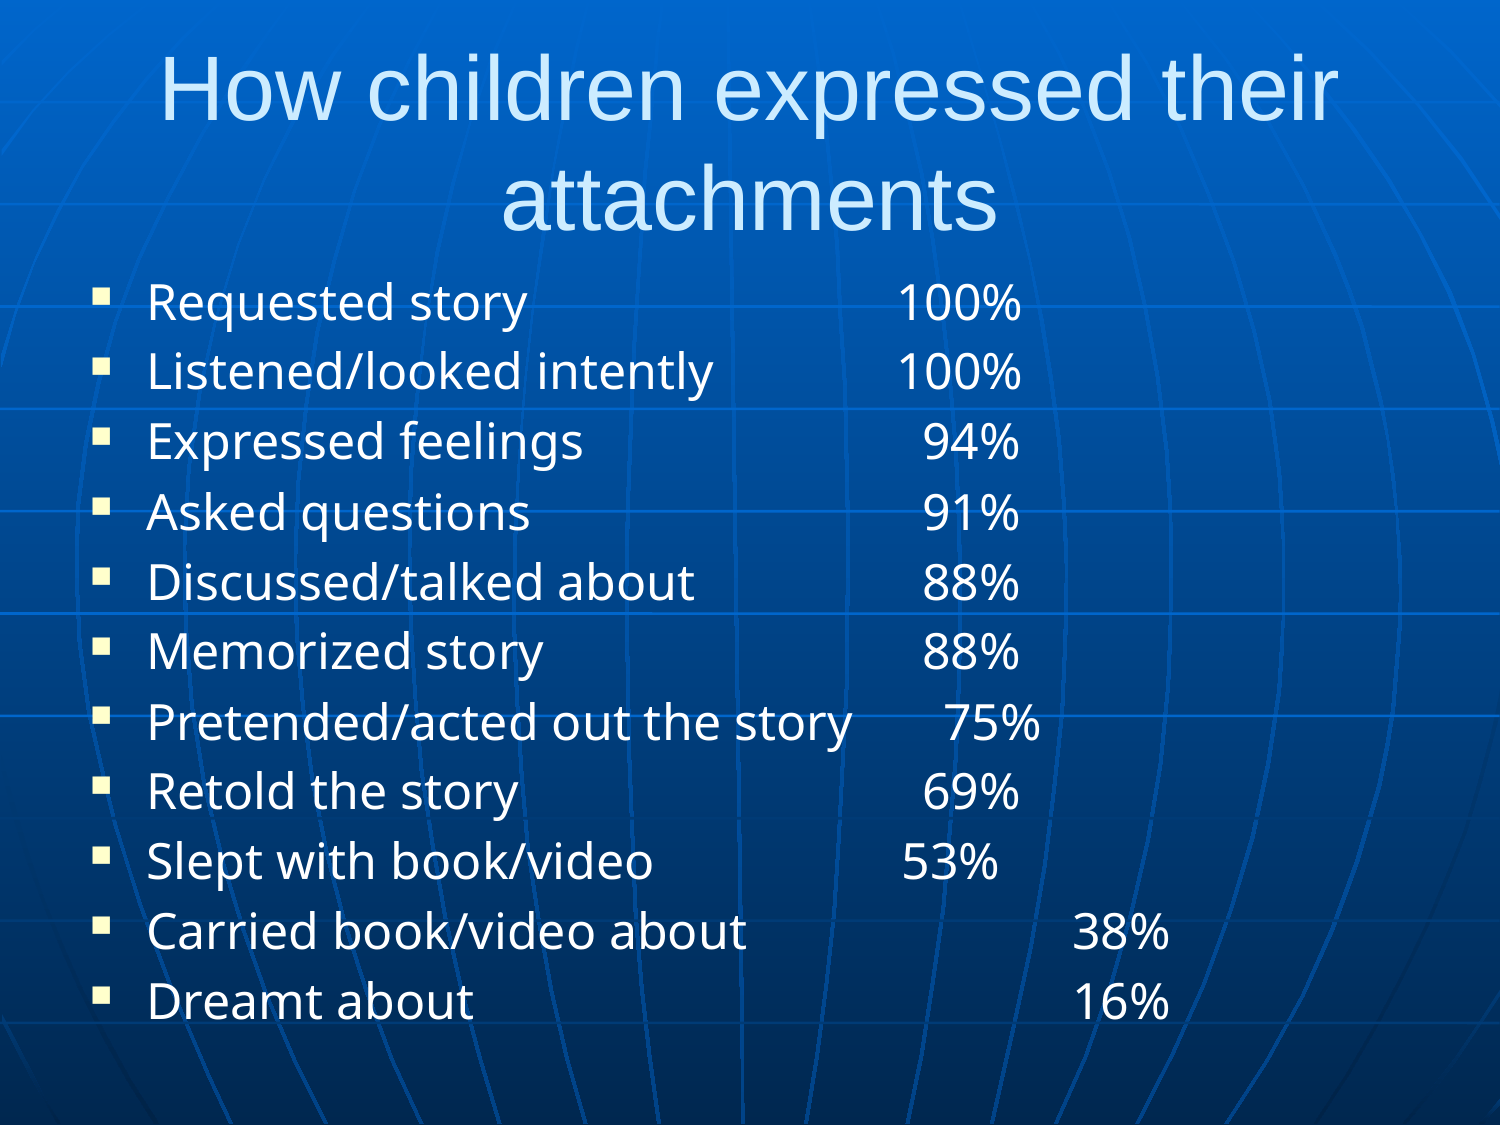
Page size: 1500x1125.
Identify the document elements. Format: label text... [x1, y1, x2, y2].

title How children expressed their attachments [74, 45, 1426, 233]
list Requested story 100% Listened/looked intently 100% Expressed feelings 94% Asked questions 91% Discussed/talked about 88% Memorized story 88% Pretended/acted out the story 75% Retold the story 69% Slept with book/video 53% Carried book/video about 38% Dreamt about 16% [74, 262, 1426, 1006]
